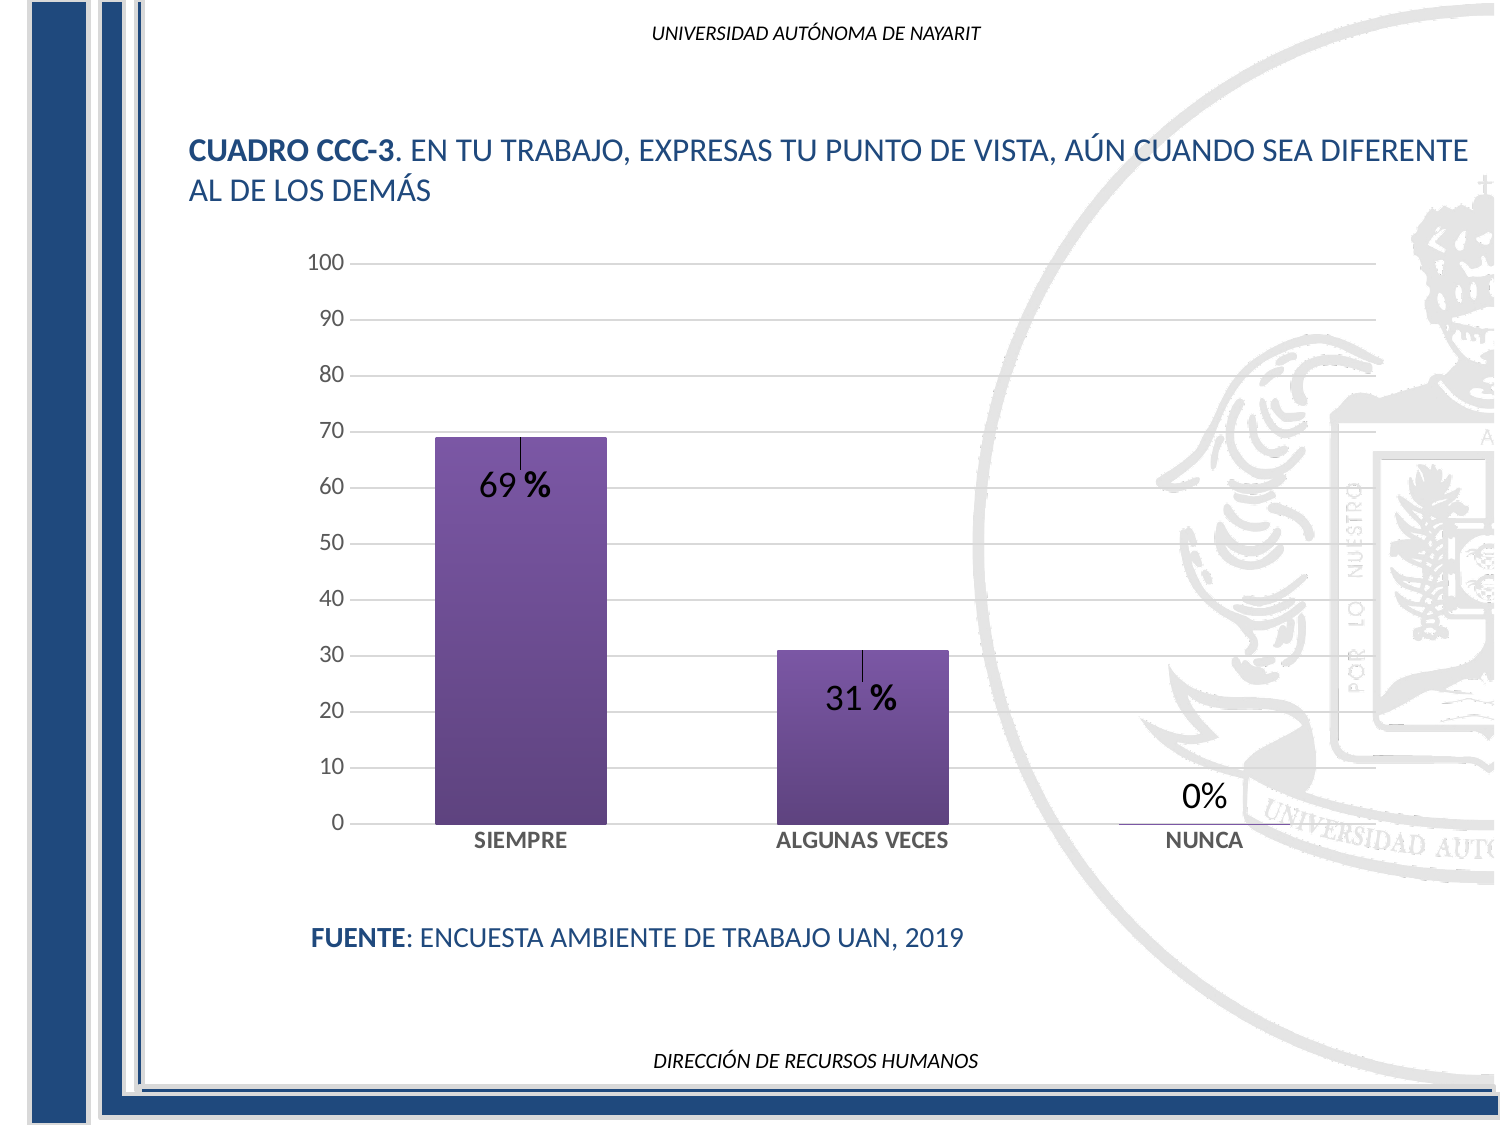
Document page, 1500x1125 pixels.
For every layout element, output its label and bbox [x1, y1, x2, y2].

text_box [29, 0, 1500, 1125]
chart [270, 239, 1398, 888]
